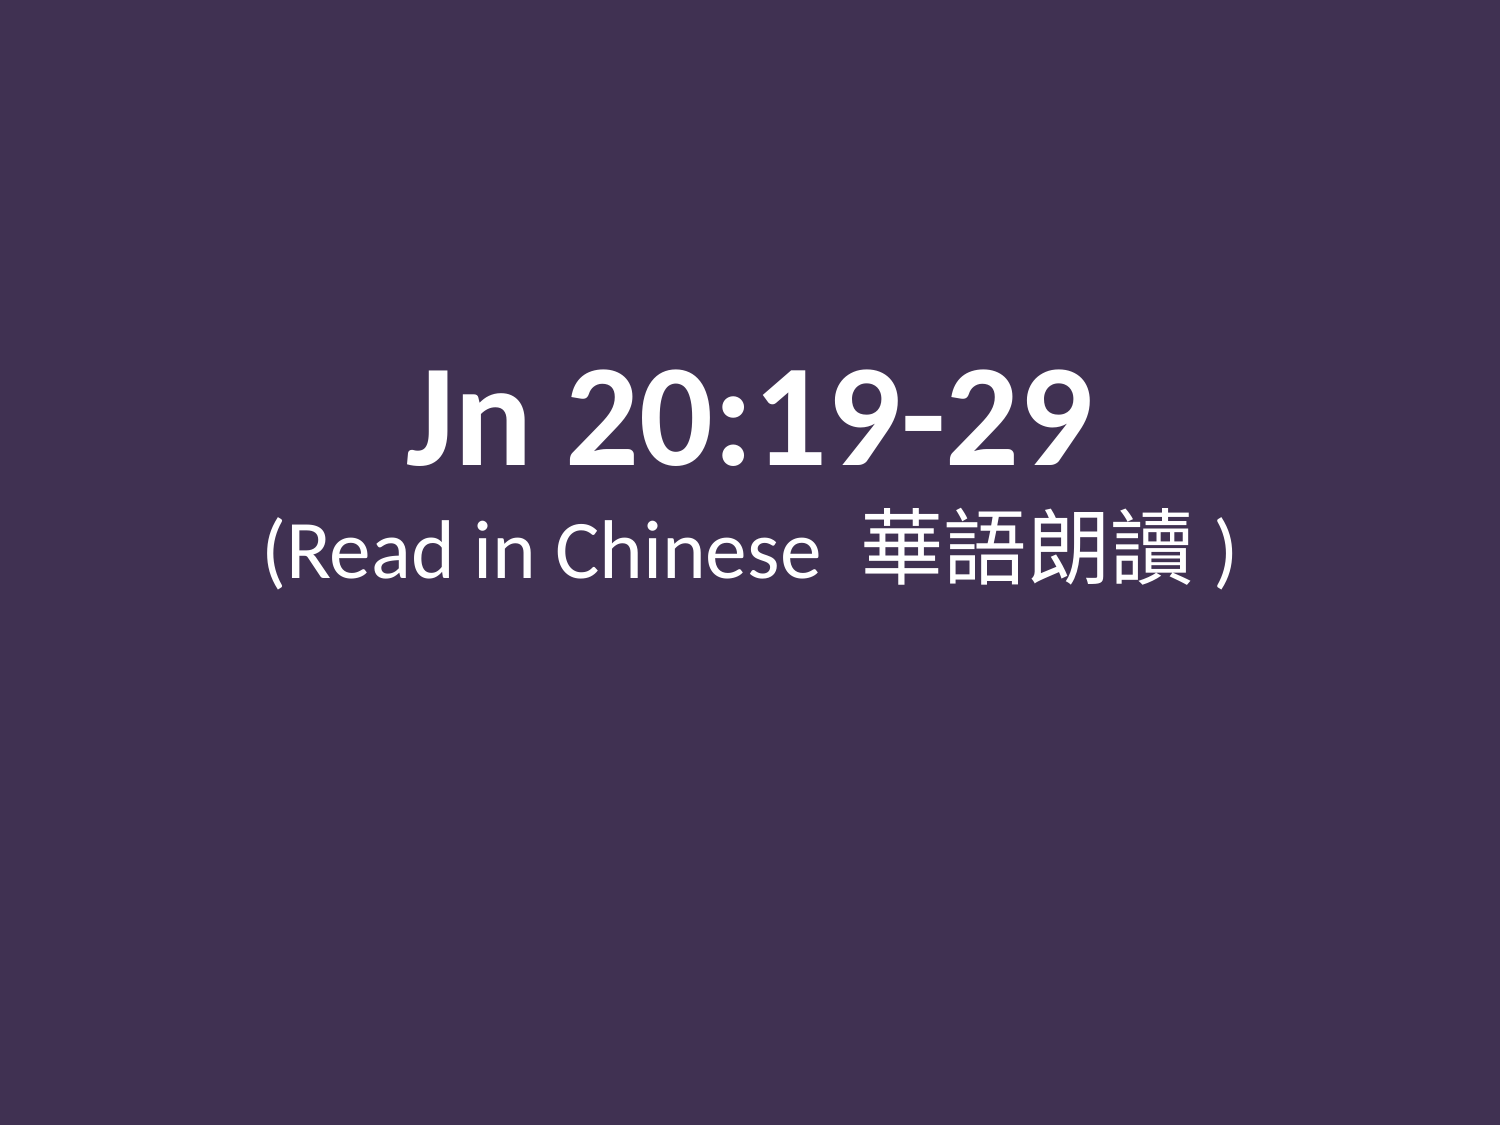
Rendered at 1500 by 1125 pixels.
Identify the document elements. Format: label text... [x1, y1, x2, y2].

text_box Jn 20:19-29 (Read in Chinese 華語朗讀) [0, 312, 1500, 703]
